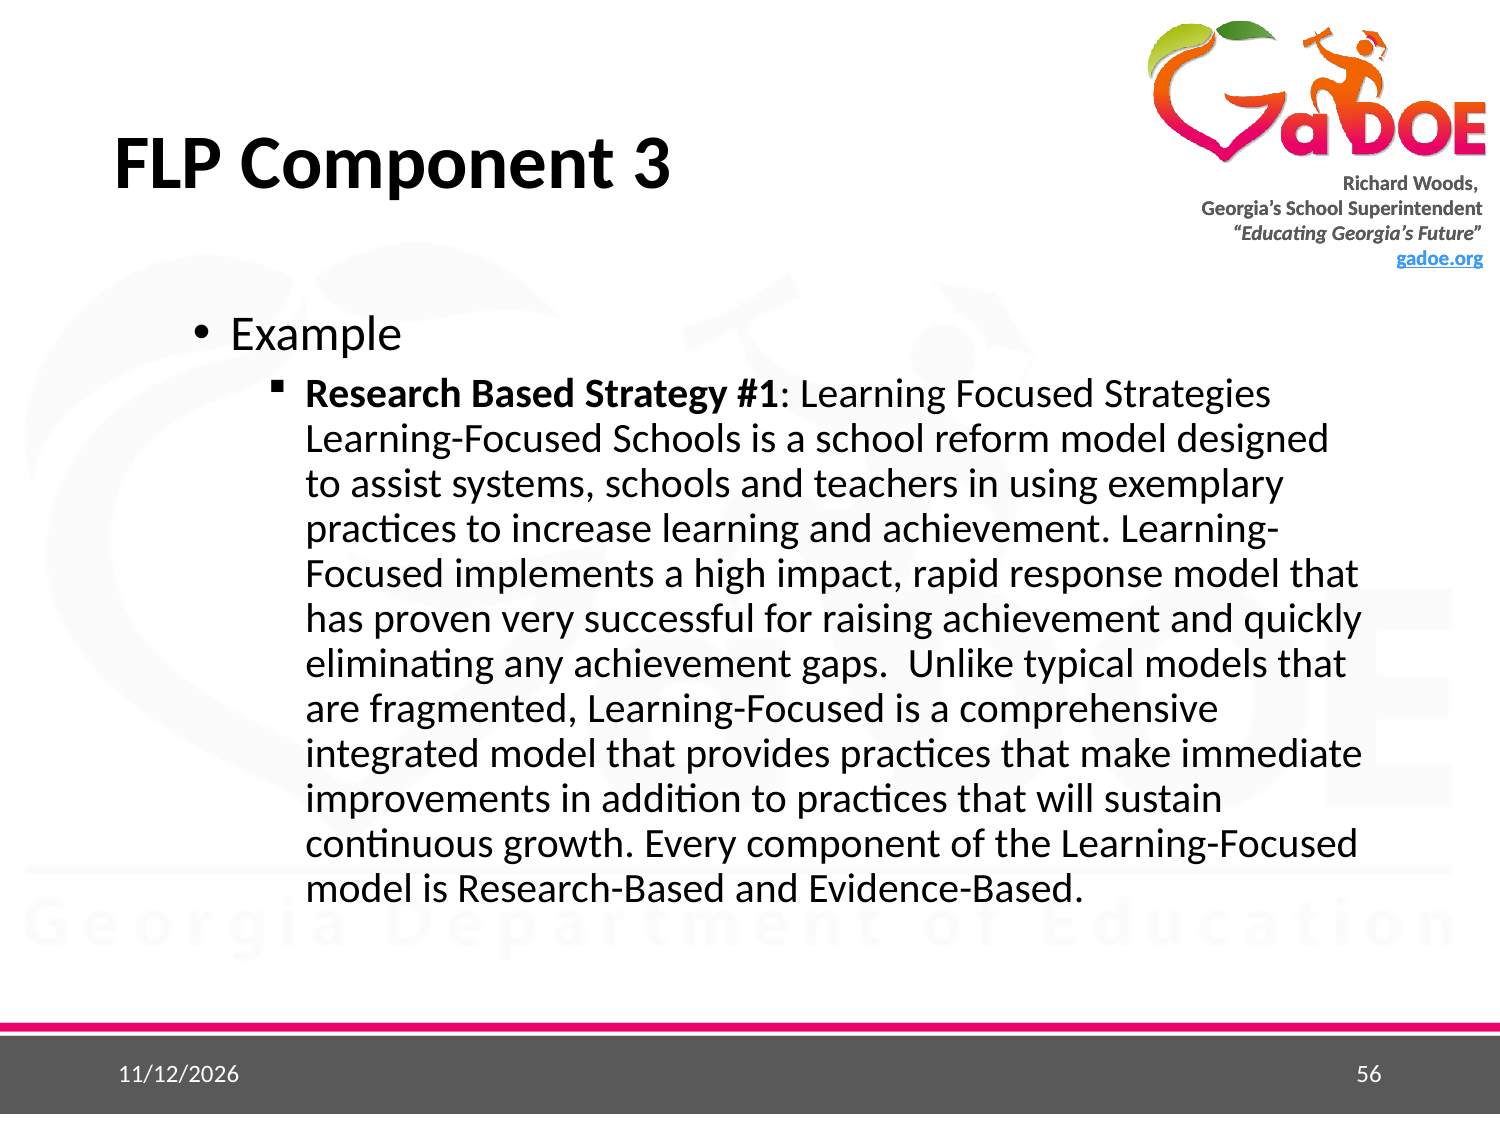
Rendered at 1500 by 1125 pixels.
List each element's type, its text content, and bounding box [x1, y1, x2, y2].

list Example Research Based Strategy #1: Learning Focused Strategies Learning-Focused Schools is a school reform model designed to assist systems, schools and teachers in using exemplary practices to increase learning and achievement. Learning-Focused implements a high impact, rapid response model that has proven very successful for raising achievement and quickly eliminating any achievement gaps. Unlike typical models that are fragmented, Learning-Focused is a comprehensive integrated model that provides practices that make immediate improvements in addition to practices that will sustain continuous growth. Every component of the Learning-Focused model is Research-Based and Evidence-Based. [103, 299, 1397, 1014]
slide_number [103, 1042, 441, 1103]
slide_number 56 [1059, 1042, 1397, 1103]
picture [19, 235, 1473, 980]
title FLP Component 3 [99, 54, 1136, 273]
picture [1135, 8, 1499, 164]
